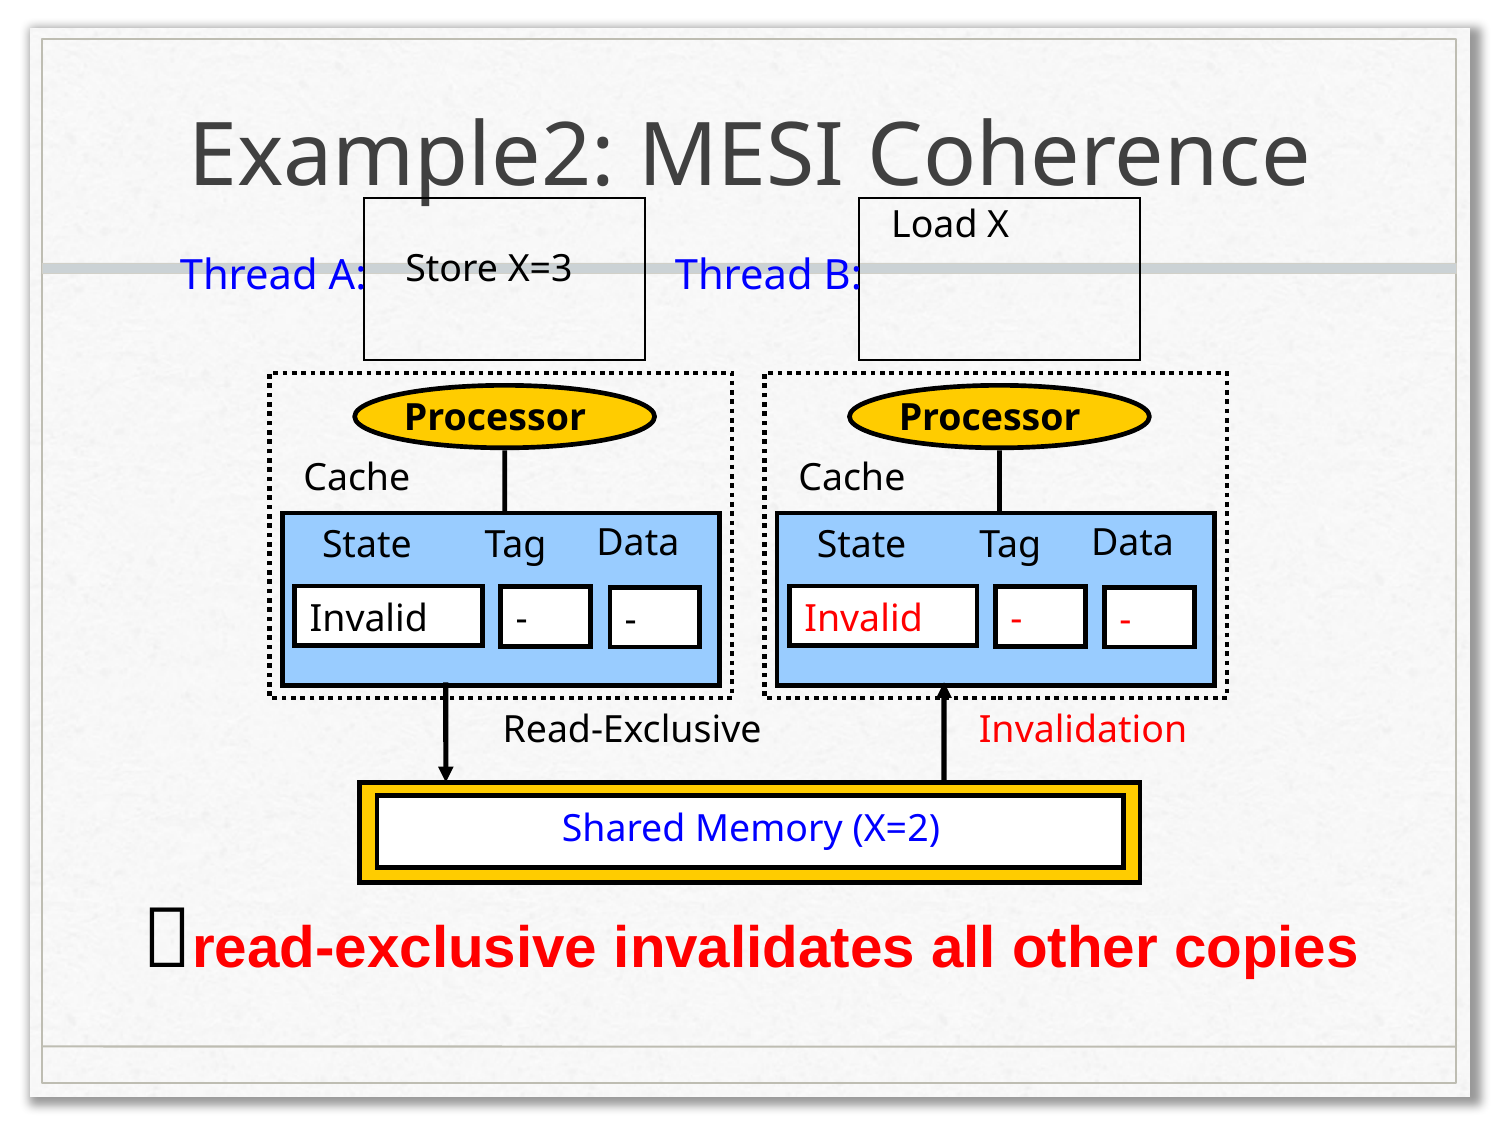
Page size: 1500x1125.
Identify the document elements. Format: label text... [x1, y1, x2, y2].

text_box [776, 510, 1223, 686]
text_box Thread A: [164, 240, 382, 305]
text_box [364, 197, 645, 361]
text_box Load X [876, 192, 1025, 252]
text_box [359, 781, 1141, 883]
text_box [439, 695, 453, 774]
text_box Thread B: [660, 240, 877, 305]
picture [30, 28, 1470, 1097]
text_box Store X=3 [390, 236, 588, 297]
title Example2: MESI Coherence [147, 40, 1353, 260]
text_box Invalidation [963, 697, 1203, 758]
text_box [269, 372, 733, 698]
text_box [764, 372, 1227, 698]
text_box [859, 197, 1140, 361]
text_box read-exclusive invalidates all other copies [127, 877, 1376, 992]
text_box Read-Exclusive [487, 697, 777, 758]
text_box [281, 510, 728, 686]
